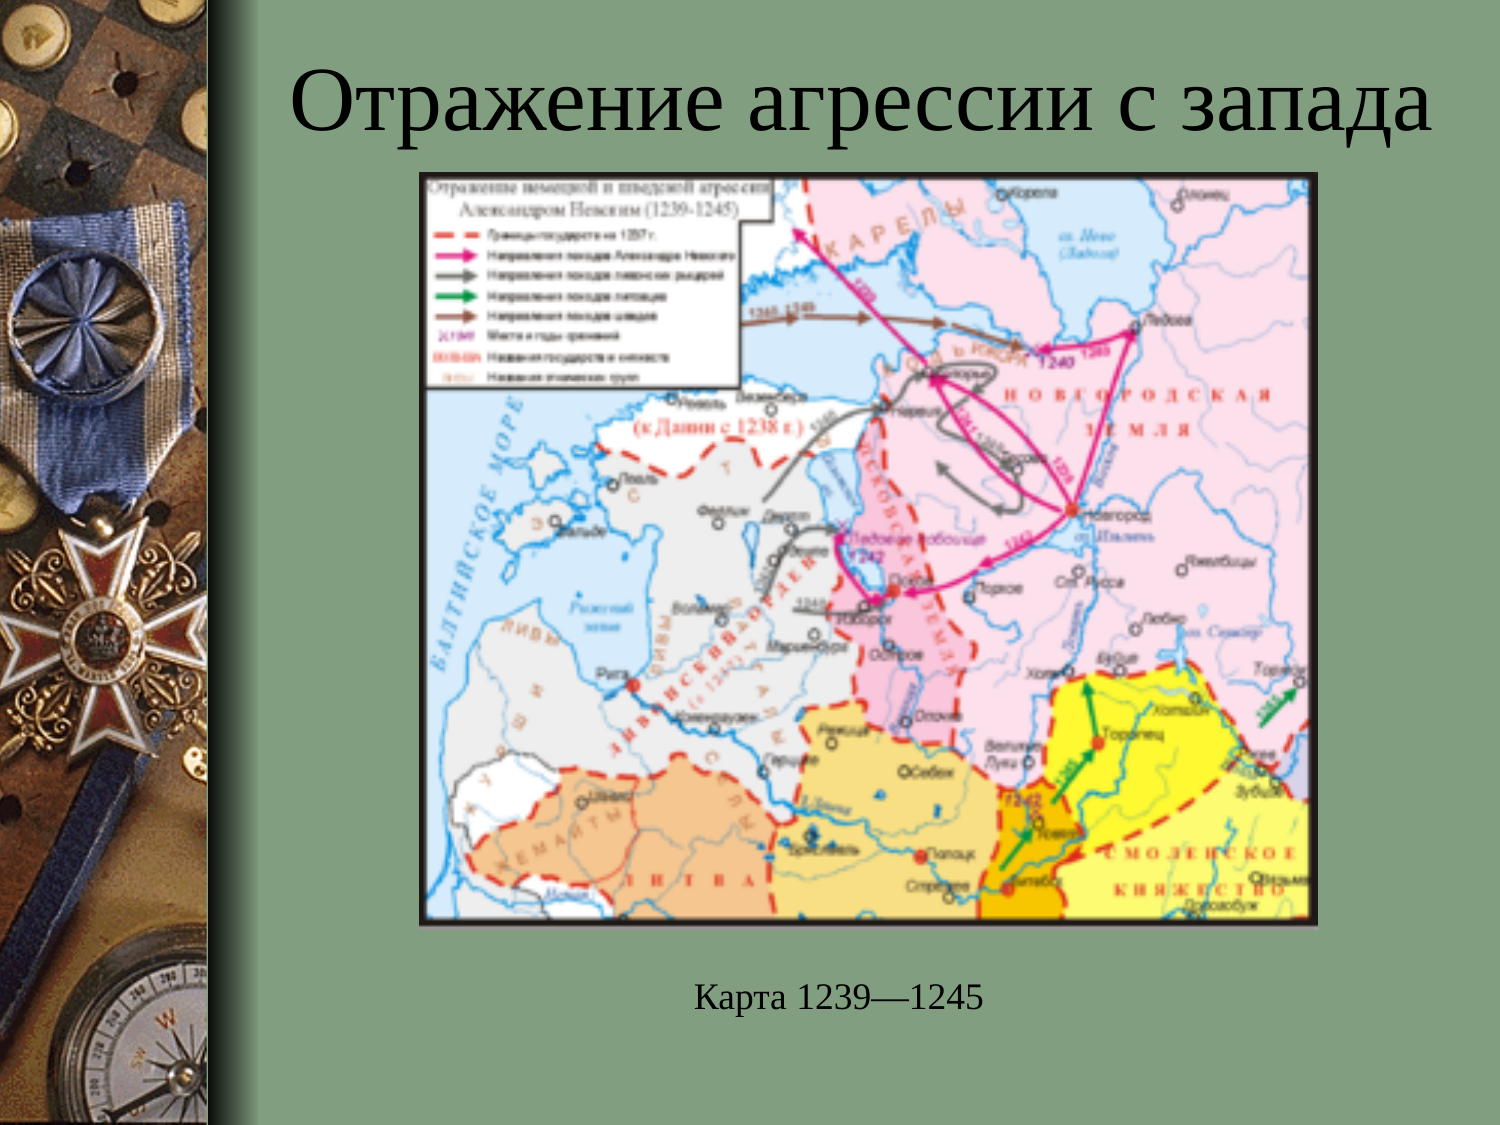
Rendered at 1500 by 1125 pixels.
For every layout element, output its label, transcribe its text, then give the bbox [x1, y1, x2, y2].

picture [0, 0, 207, 1125]
title Отражение агрессии с запада [224, 0, 1500, 188]
text_box Карта 1239—1245 [679, 964, 1058, 1025]
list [419, 172, 1318, 930]
